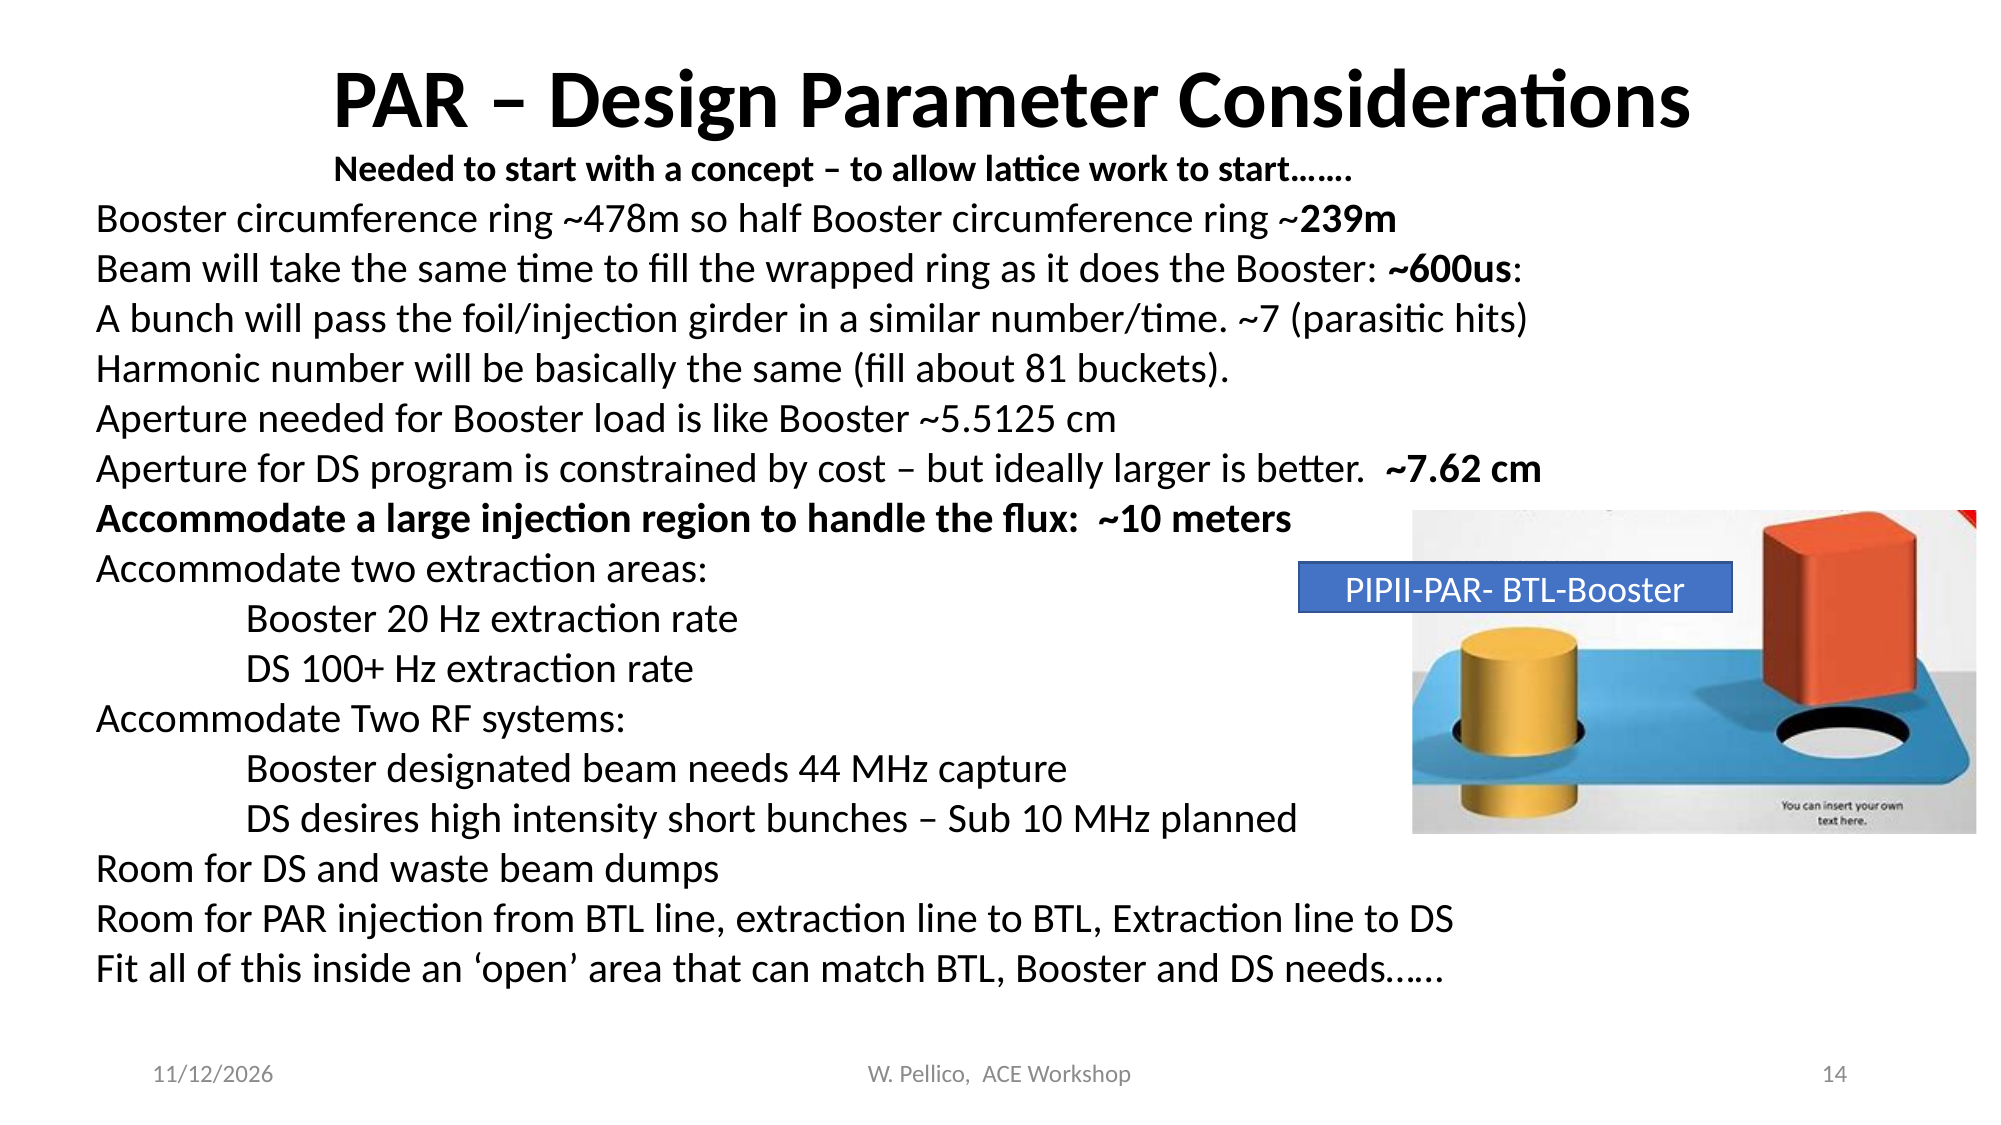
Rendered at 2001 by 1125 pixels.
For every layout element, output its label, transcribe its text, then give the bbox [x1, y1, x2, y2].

picture [1412, 510, 1977, 834]
text_box PIPII-PAR- BTL-Booster [1298, 561, 1412, 613]
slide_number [137, 1042, 588, 1103]
footer W. Pellico, ACE Workshop [662, 1042, 1338, 1103]
text_box Booster circumference ring ~478m so half Booster circumference ring ~239m Beam will take the same time to fill the wrapped ring as it does the Booster: ~600us: A bunch will pass the foil/injection girder in a similar number/time. ~7 (parasitic hits) Harmonic number will be basically the same (fill about 81 buckets). Aperture needed for Booster load is like Booster ~5.5125 cm Aperture for DS program is constrained by cost – but ideally larger is better. ~7.62 cm Accommodate a large injection region to handle the flux: ~10 meters Accommodate two extraction areas: Booster 20 Hz extraction rate DS 100+ Hz extraction rate Accommodate Two RF systems: Booster designated beam needs 44 MHz capture DS desires high intensity short bunches – Sub 10 MHz planned Room for DS and waste beam dumps Room for PAR injection from BTL line, extraction line to BTL, Extraction line to DS Fit all of this inside an ‘open’ area that can match BTL, Booster and DS needs…… [81, 183, 1946, 999]
text_box PAR – Design Parameter Considerations Needed to start with a concept – to allow lattice work to start……. [318, 36, 1708, 183]
slide_number 14 [1412, 1042, 1863, 1103]
